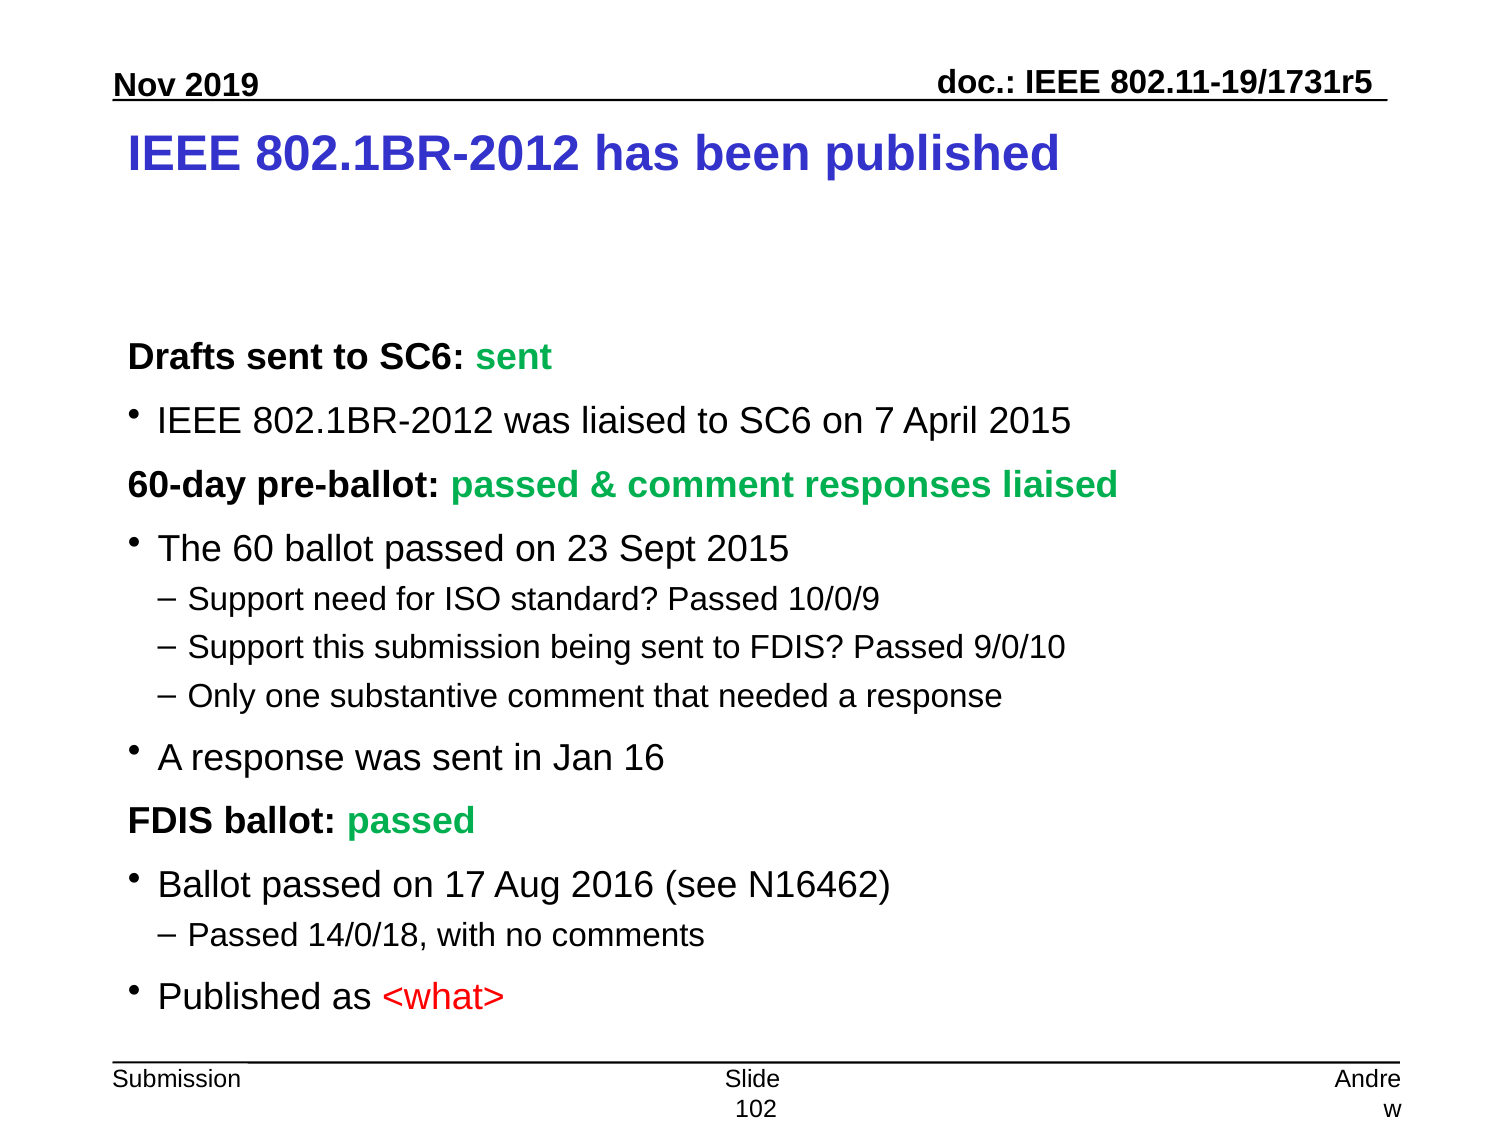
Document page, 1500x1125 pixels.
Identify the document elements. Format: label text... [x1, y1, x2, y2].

title IEEE 802.1BR-2012 has been published [112, 112, 1425, 288]
list Drafts sent to SC6: sent IEEE 802.1BR-2012 was liaised to SC6 on 7 April 2015 60-day pre-ballot: passed & comment responses liaised The 60 ballot passed on 23 Sept 2015 Support need for ISO standard? Passed 10/0/9 Support this submission being sent to FDIS? Passed 9/0/10 Only one substantive comment that needed a response A response was sent in Jan 16 FDIS ballot: passed Ballot passed on 17 Aug 2016 (see N16462) Passed 14/0/18, with no comments Published as <what> [112, 324, 1388, 1000]
slide_number Slide 102 [709, 1061, 803, 1093]
footer Andrew Myles, Cisco [1320, 1061, 1402, 1093]
